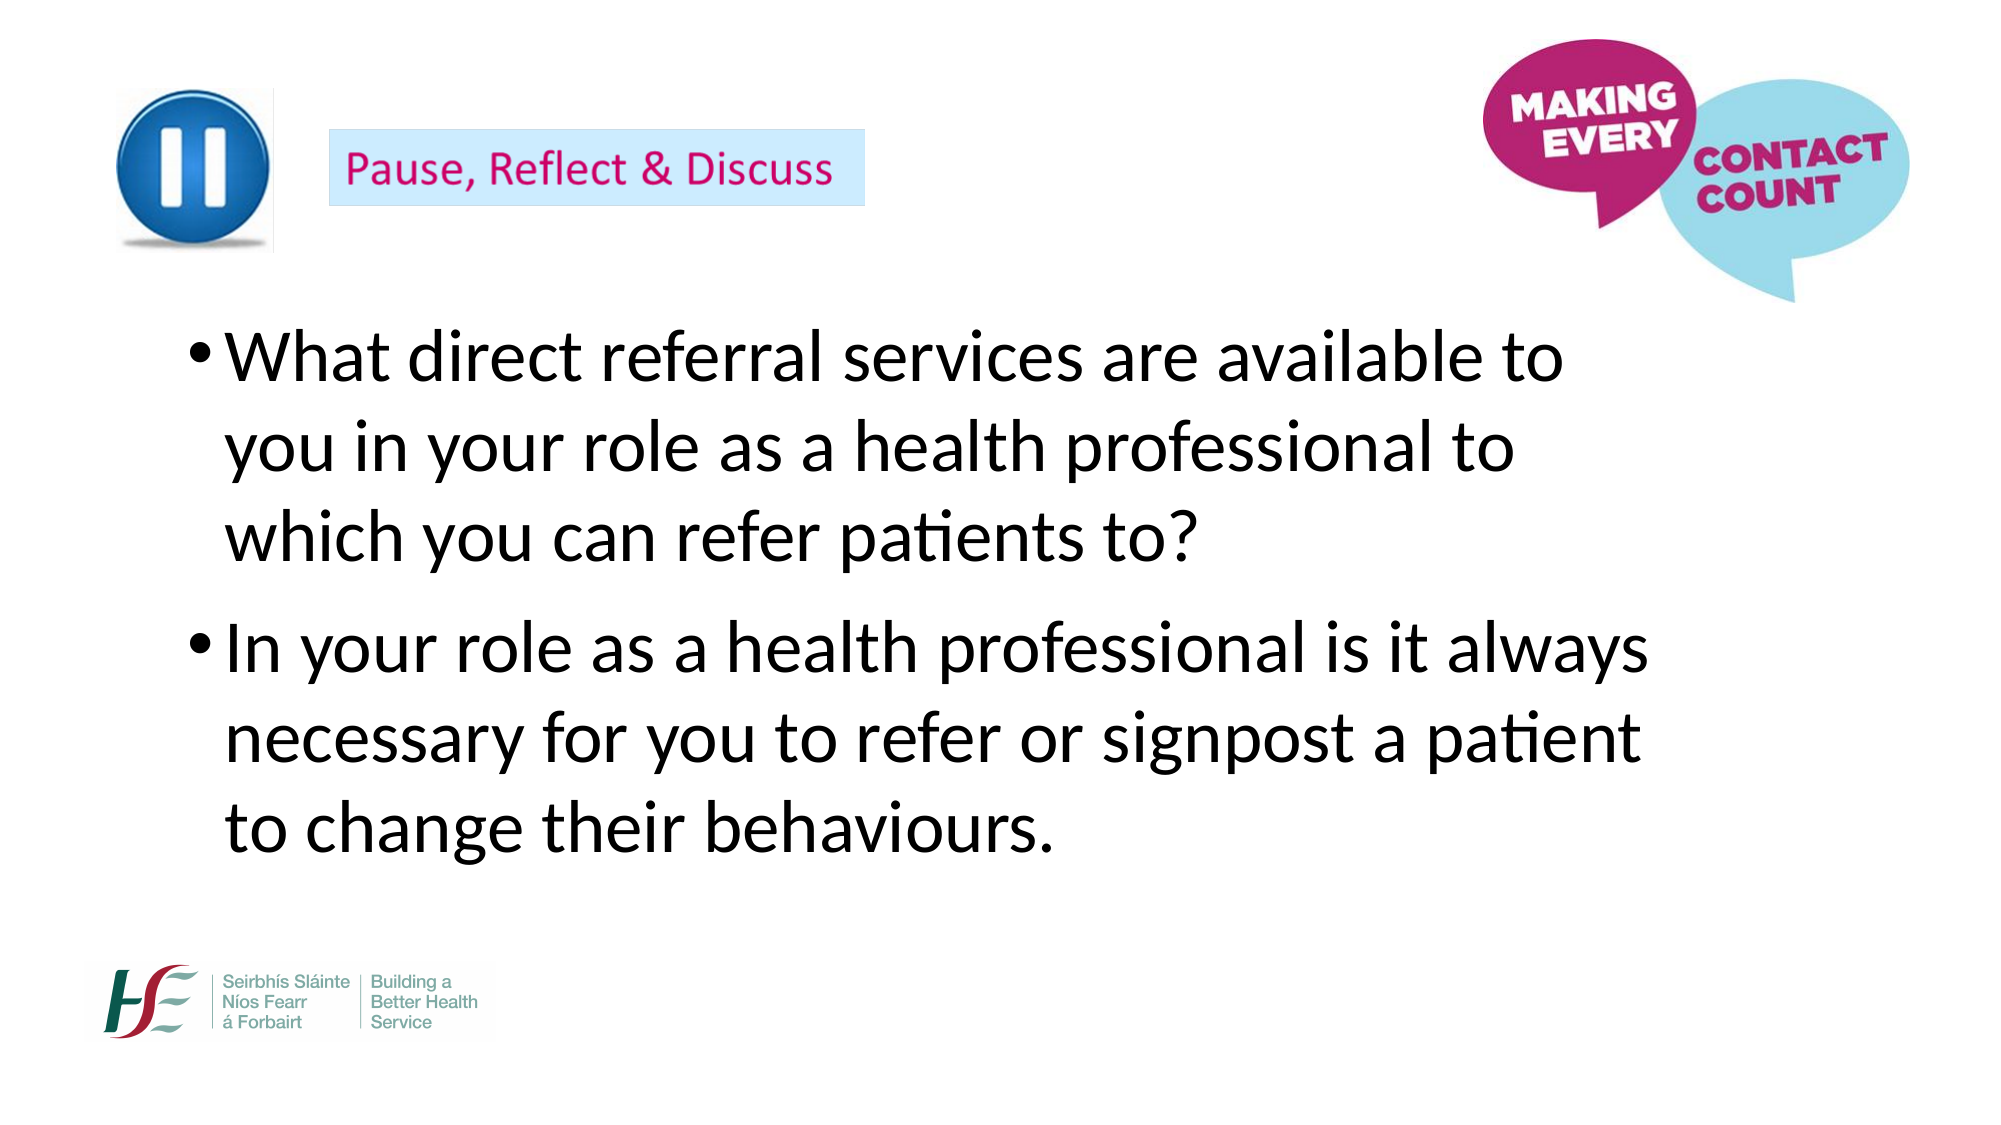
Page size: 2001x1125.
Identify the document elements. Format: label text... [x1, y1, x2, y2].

picture [116, 88, 875, 253]
list What direct referral services are available to you in your role as a health professional to which you can refer patients to? In your role as a health professional is it always necessary for you to refer or signpost a patient to change their behaviours. [172, 299, 1677, 1092]
picture [1483, 39, 1910, 303]
picture [84, 961, 496, 1042]
